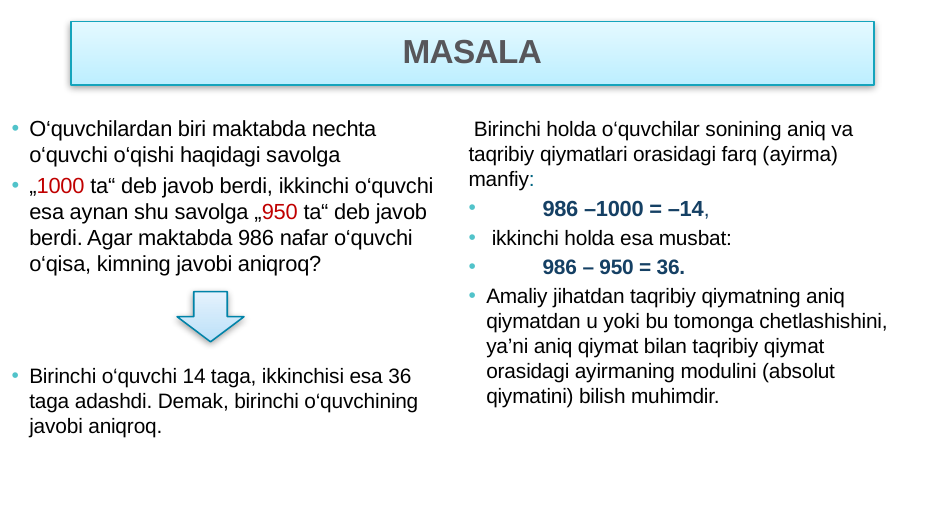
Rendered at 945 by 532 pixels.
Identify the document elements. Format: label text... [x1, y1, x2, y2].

title MASALA [70, 21, 875, 86]
list Birinchi holda o‘quvchilar sonining aniq va taqribiy qiymatlari orasidagi farq (ayirma) manfiy: 986 –1000 = –14, ikkinchi holda esa musbat: 986 – 950 = 36. Amaliy jihatdan taqribiy qiymatning aniq qiymatdan u yoki bu tomonga chetlashishini, ya’ni aniq qiymat bilan taqribiy qiymat orasidagi ayirmaning modulini (absolut qiymatini) bilish muhimdir. [468, 115, 890, 467]
text_box [176, 290, 245, 343]
list O‘quvchilardan biri maktabda nechta o‘quvchi o‘qishi haqidagi savolga „1000 ta“ deb javob berdi, ikkinchi o‘quvchi esa aynan shu savolga „950 ta“ deb javob berdi. Agar maktabda 986 nafar o‘quvchi o‘qisa, kimning javobi aniqroq? Birinchi o‘quvchi 14 taga, ikkinchisi esa 36 taga adashdi. Demak, birinchi o‘quvchining javobi aniqroq. [11, 115, 455, 466]
